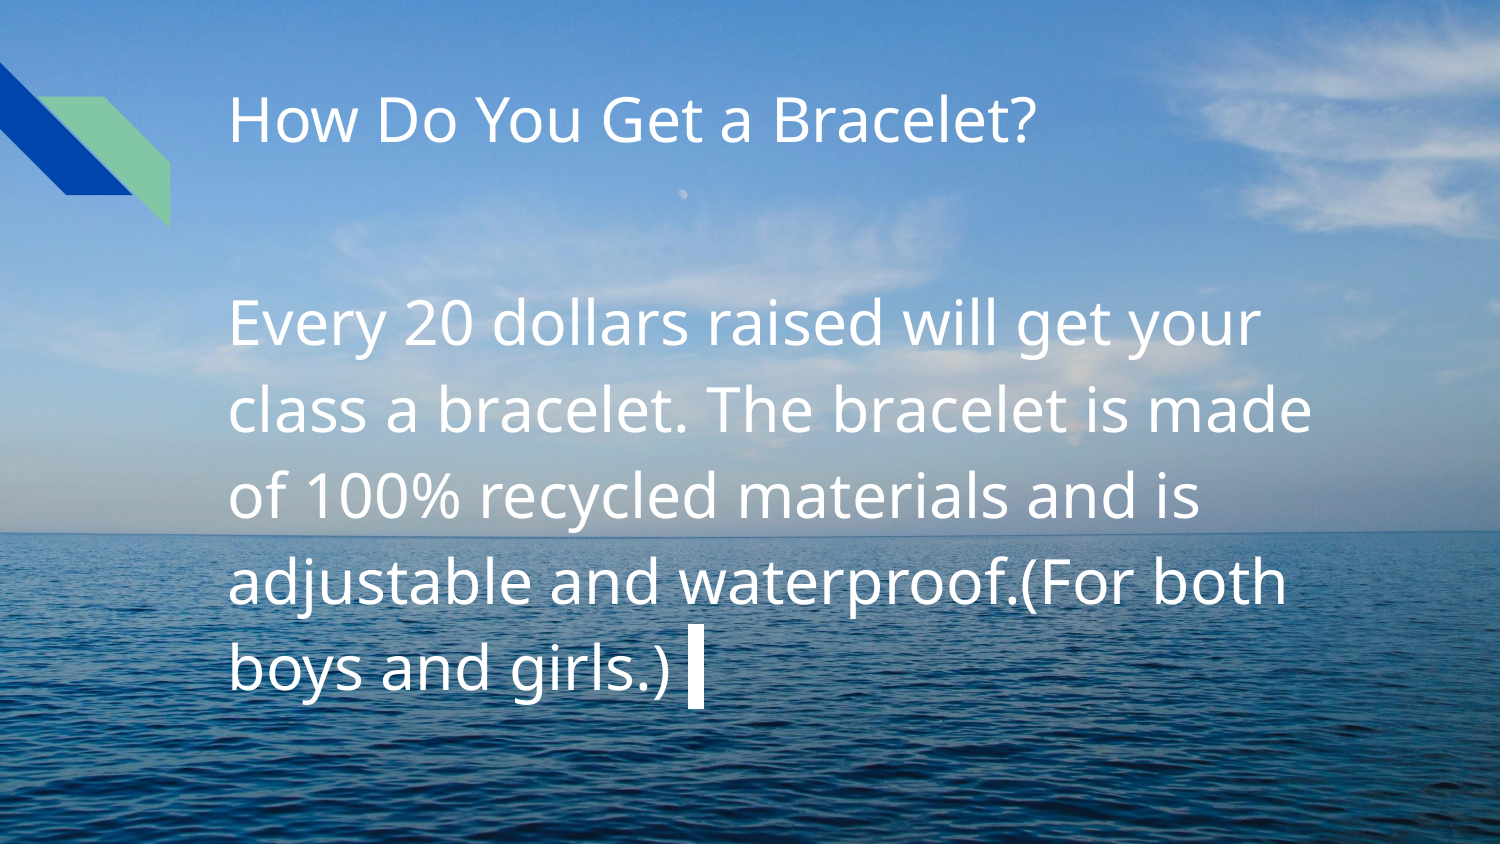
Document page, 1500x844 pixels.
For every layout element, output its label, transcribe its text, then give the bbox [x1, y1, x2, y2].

title How Do You Get a Bracelet? [212, 64, 1368, 215]
picture [0, 0, 1500, 844]
list Every 20 dollars raised will get your class a bracelet. The bracelet is made of 100% recycled materials and is adjustable and waterproof.(For both boys and girls.) [212, 257, 1368, 735]
